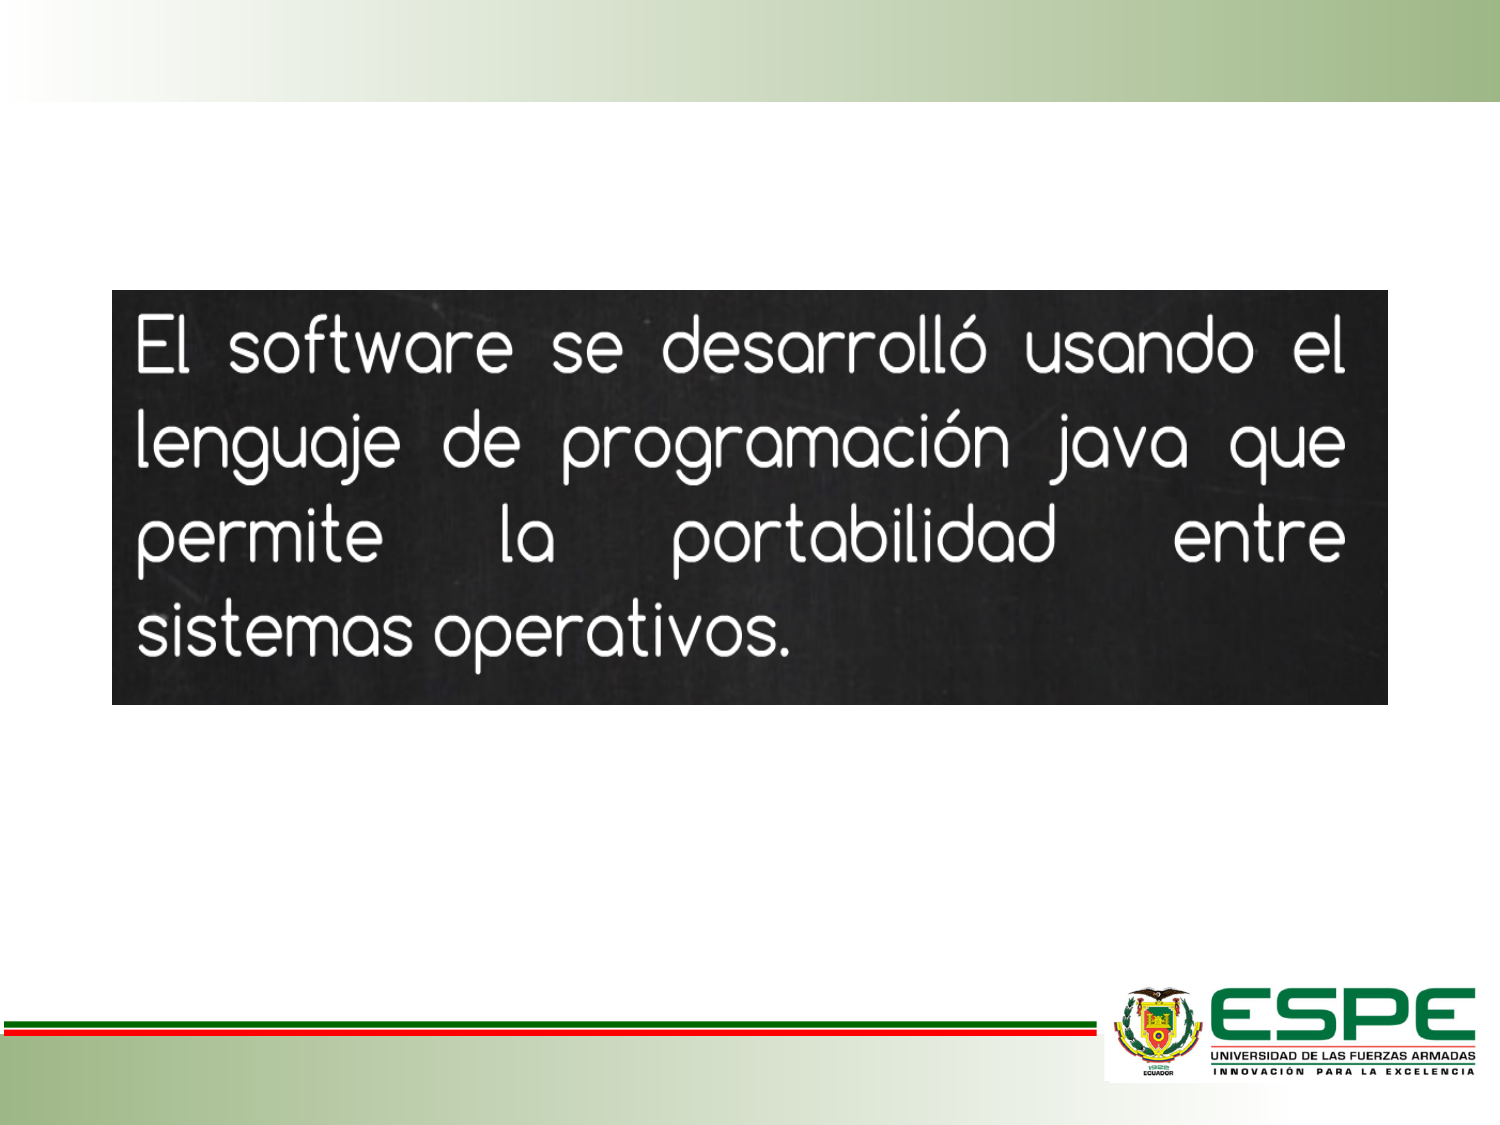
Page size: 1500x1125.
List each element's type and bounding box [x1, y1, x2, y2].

picture [1104, 976, 1483, 1083]
picture [111, 290, 1389, 705]
